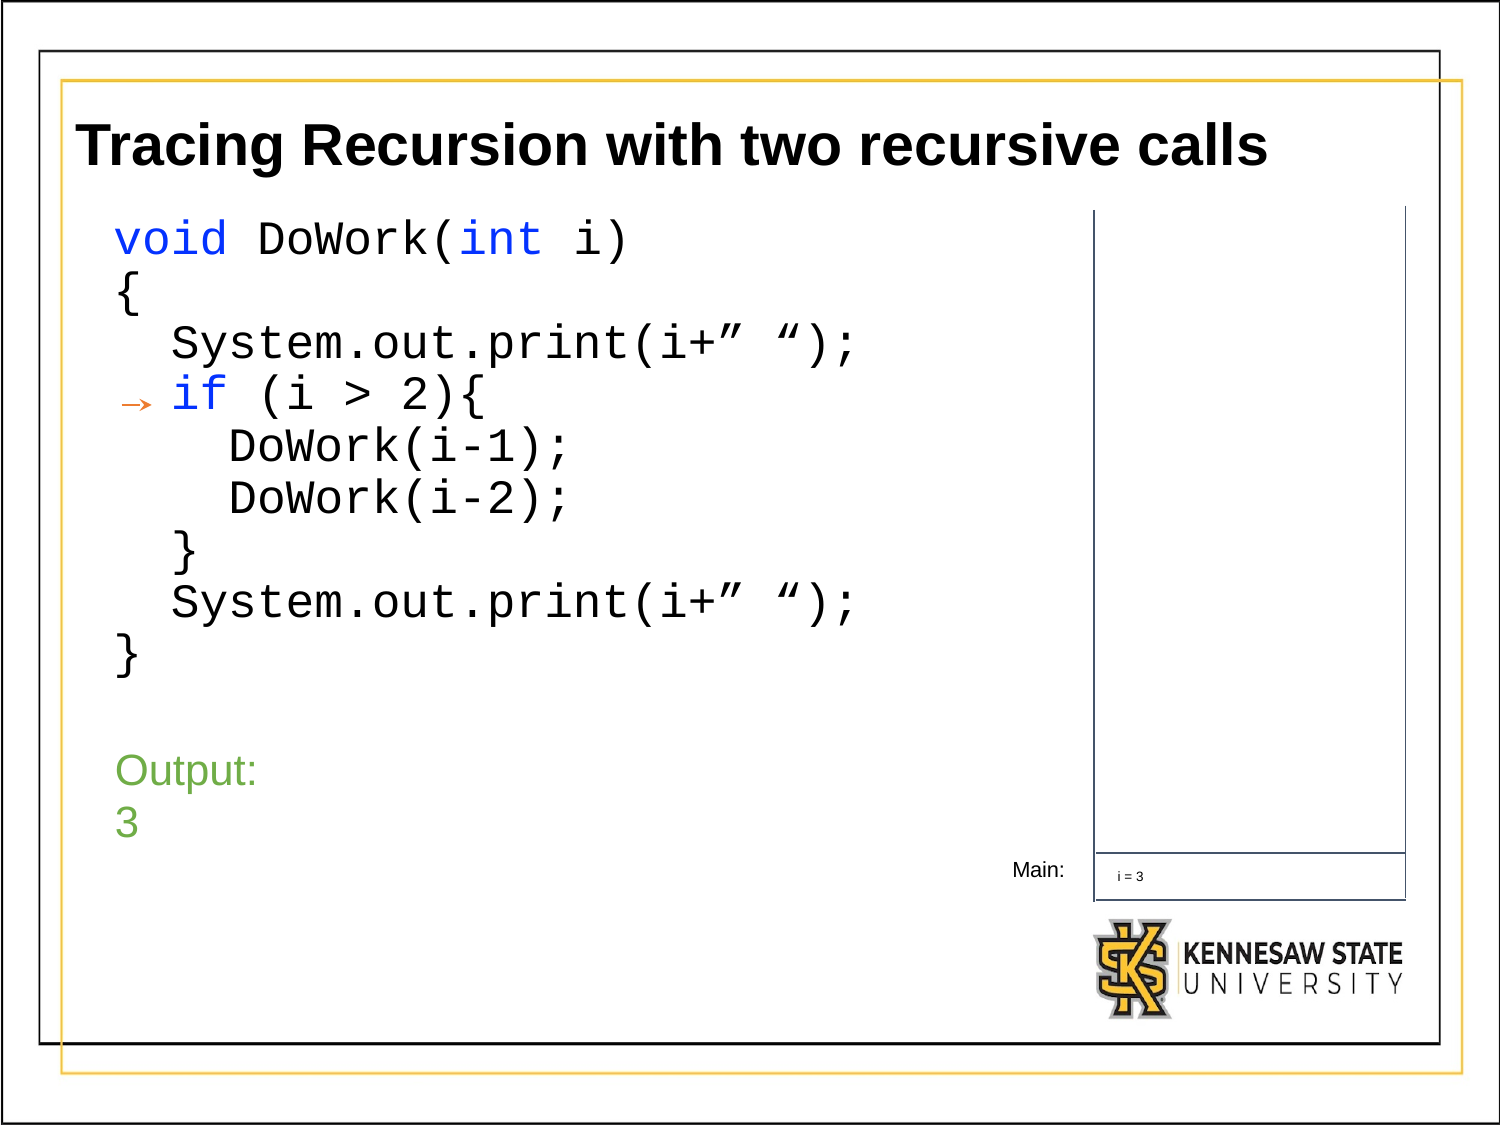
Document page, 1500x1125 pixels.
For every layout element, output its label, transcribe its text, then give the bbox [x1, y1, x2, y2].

picture [0, 0, 1500, 1125]
list void DoWork(int i) { System.out.print(i+” “); if (i > 2){ DoWork(i-1); DoWork(i-2); } System.out.print(i+” “); } [98, 205, 918, 721]
text_box i = 3 [1102, 862, 1401, 899]
text_box Main: [997, 841, 1089, 898]
text_box Output: 3 [99, 726, 931, 1033]
title Tracing Recursion with two recursive calls [60, 83, 1442, 210]
